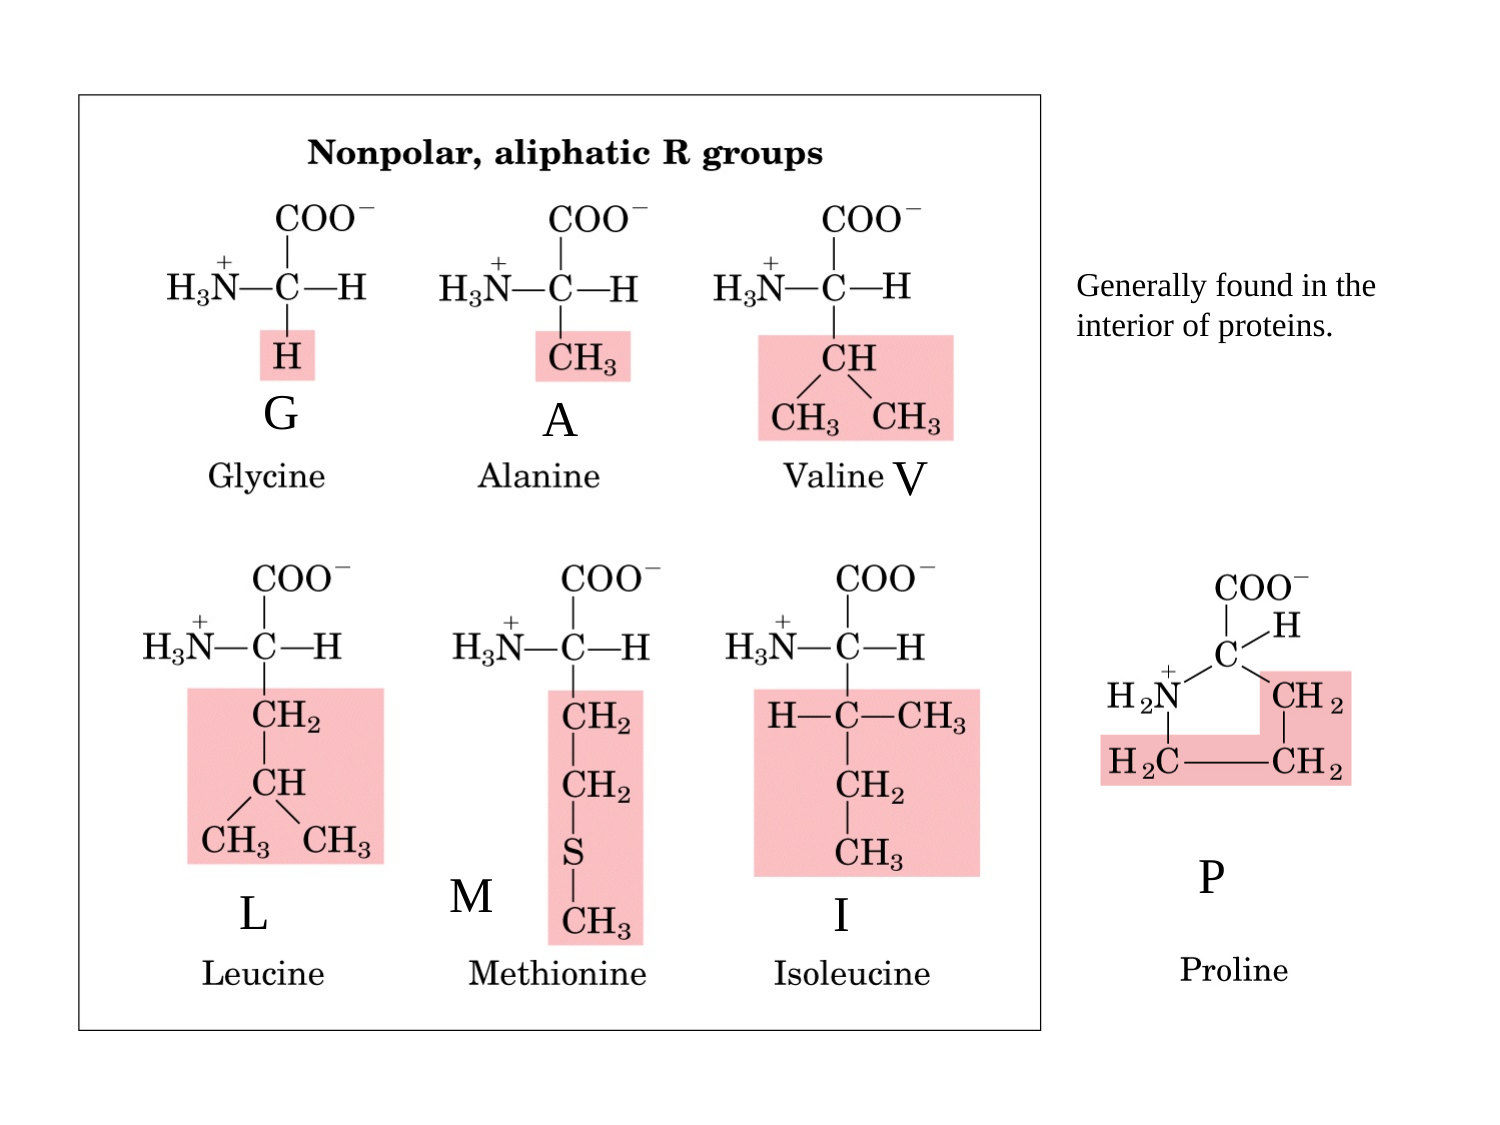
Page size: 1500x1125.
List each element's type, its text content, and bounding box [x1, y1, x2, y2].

picture [1069, 540, 1399, 1005]
picture [62, 79, 1059, 1046]
text_box Generally found in the interior of proteins. [1064, 255, 1455, 350]
